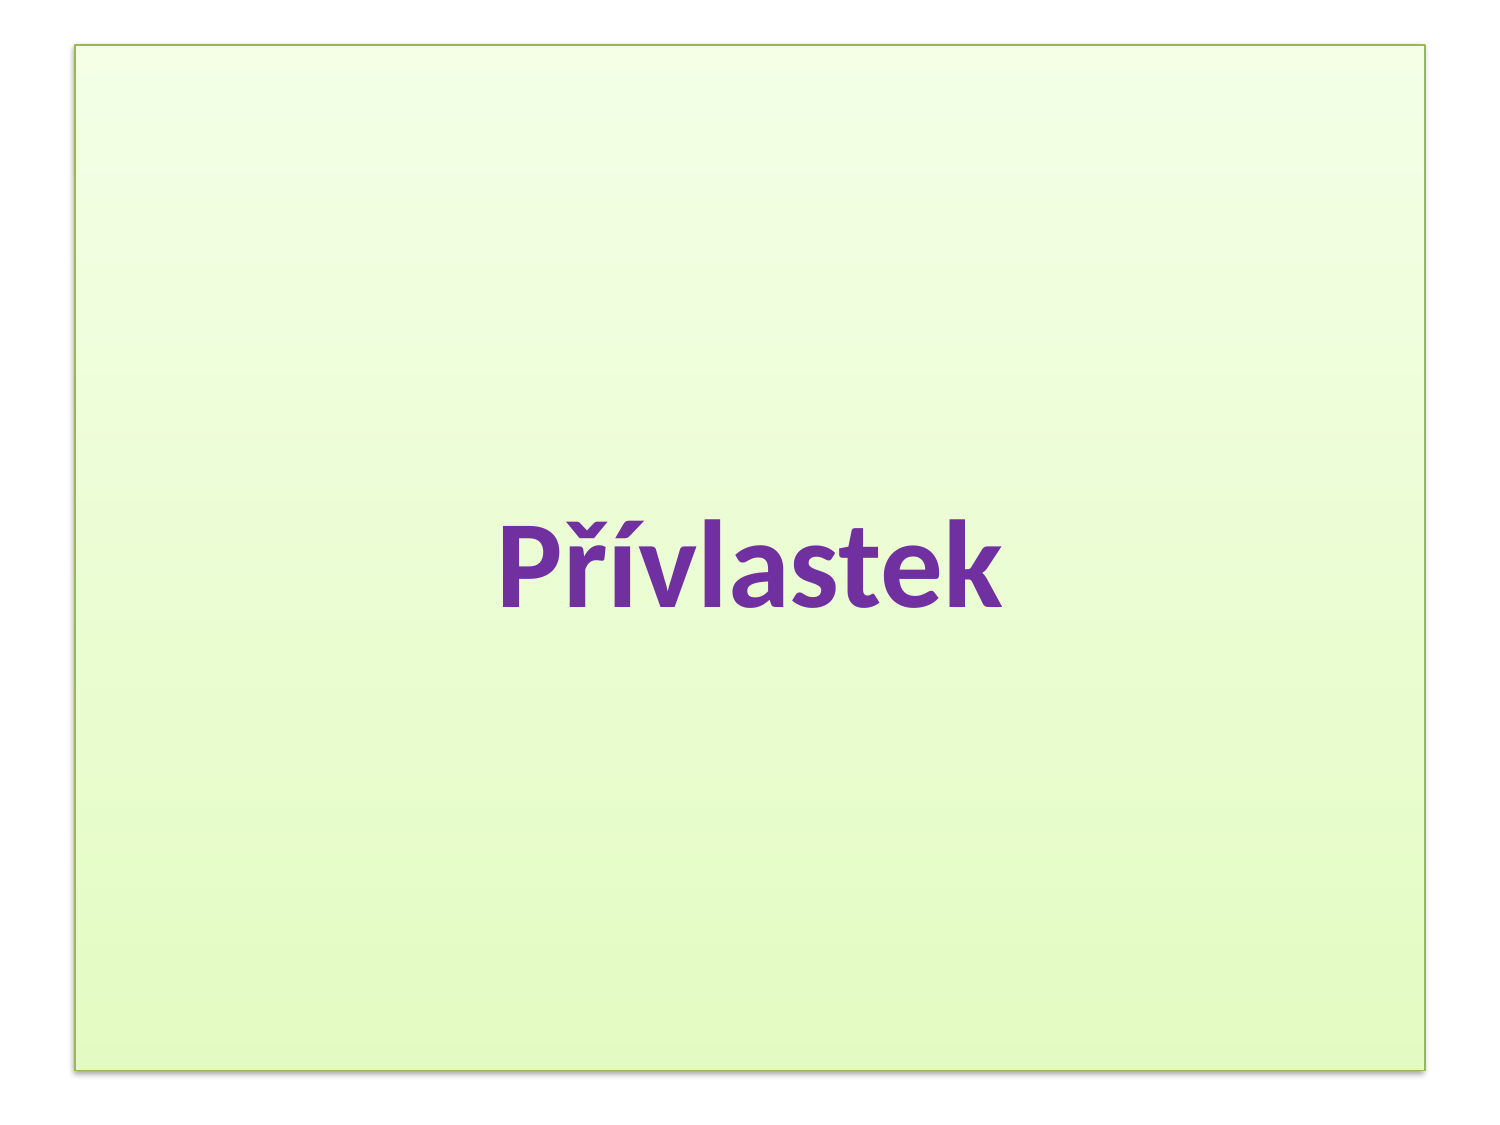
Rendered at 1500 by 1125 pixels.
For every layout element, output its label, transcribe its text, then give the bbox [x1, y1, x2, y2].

title Přívlastek [74, 44, 1426, 1071]
